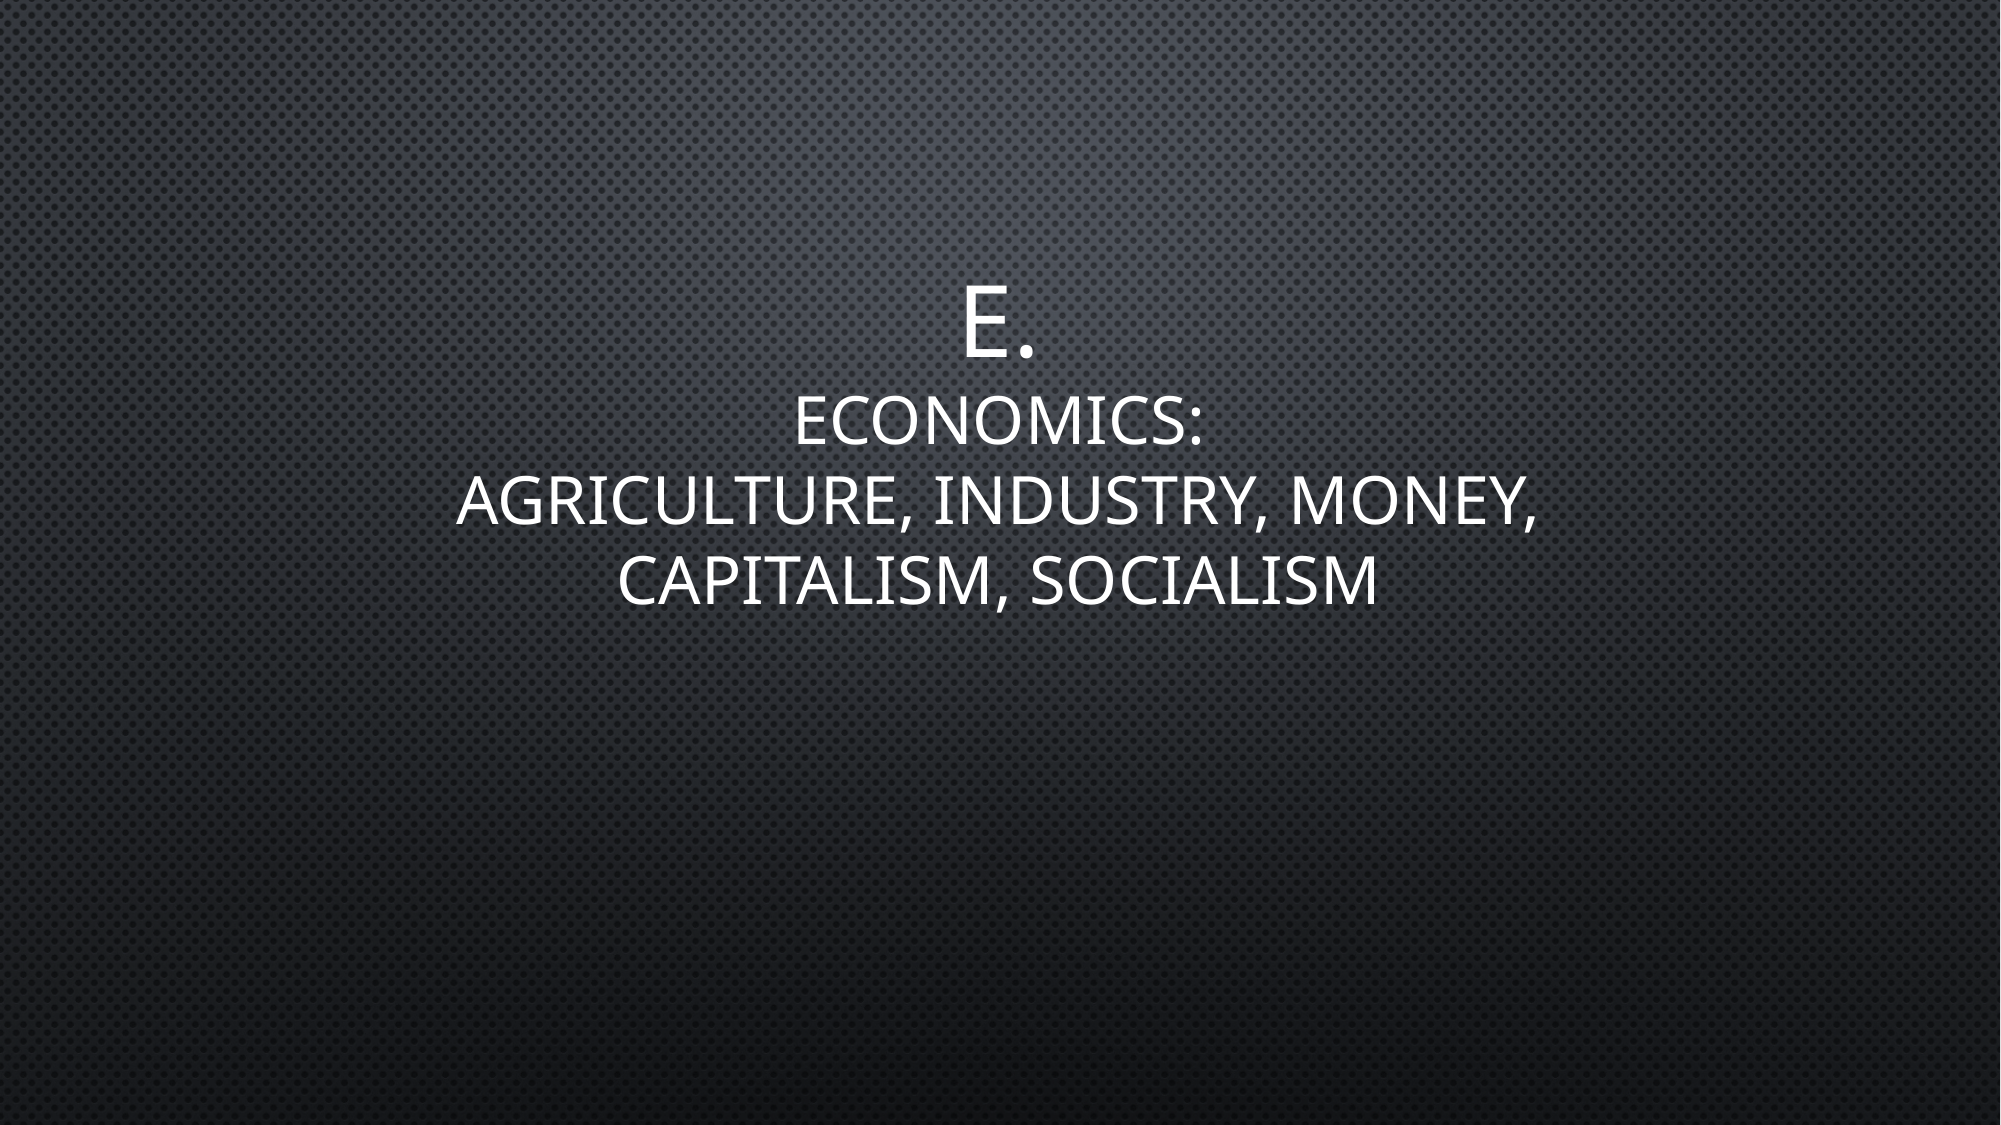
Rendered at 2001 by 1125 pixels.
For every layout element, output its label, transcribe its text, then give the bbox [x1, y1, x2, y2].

title e. economics: agriculture, Industry, money, capitalism, socialism [287, 99, 1711, 625]
